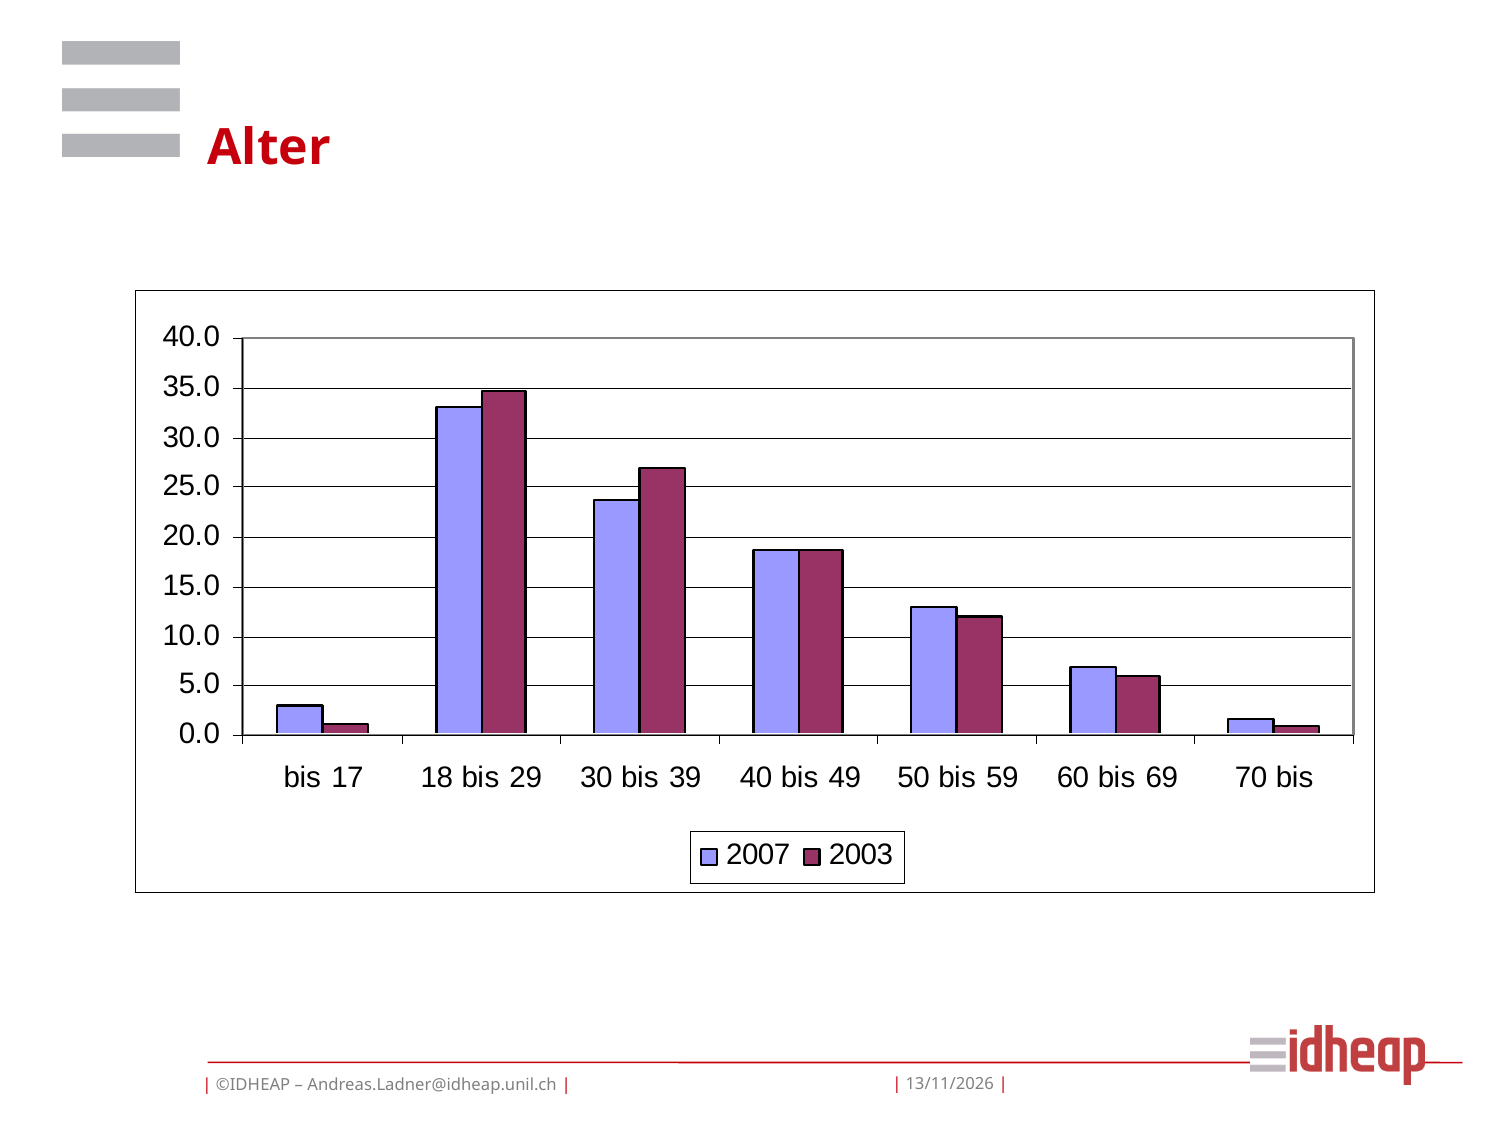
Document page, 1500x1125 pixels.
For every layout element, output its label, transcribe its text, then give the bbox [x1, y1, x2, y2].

title Alter [207, 124, 1306, 176]
picture [62, 41, 180, 157]
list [123, 278, 1388, 905]
